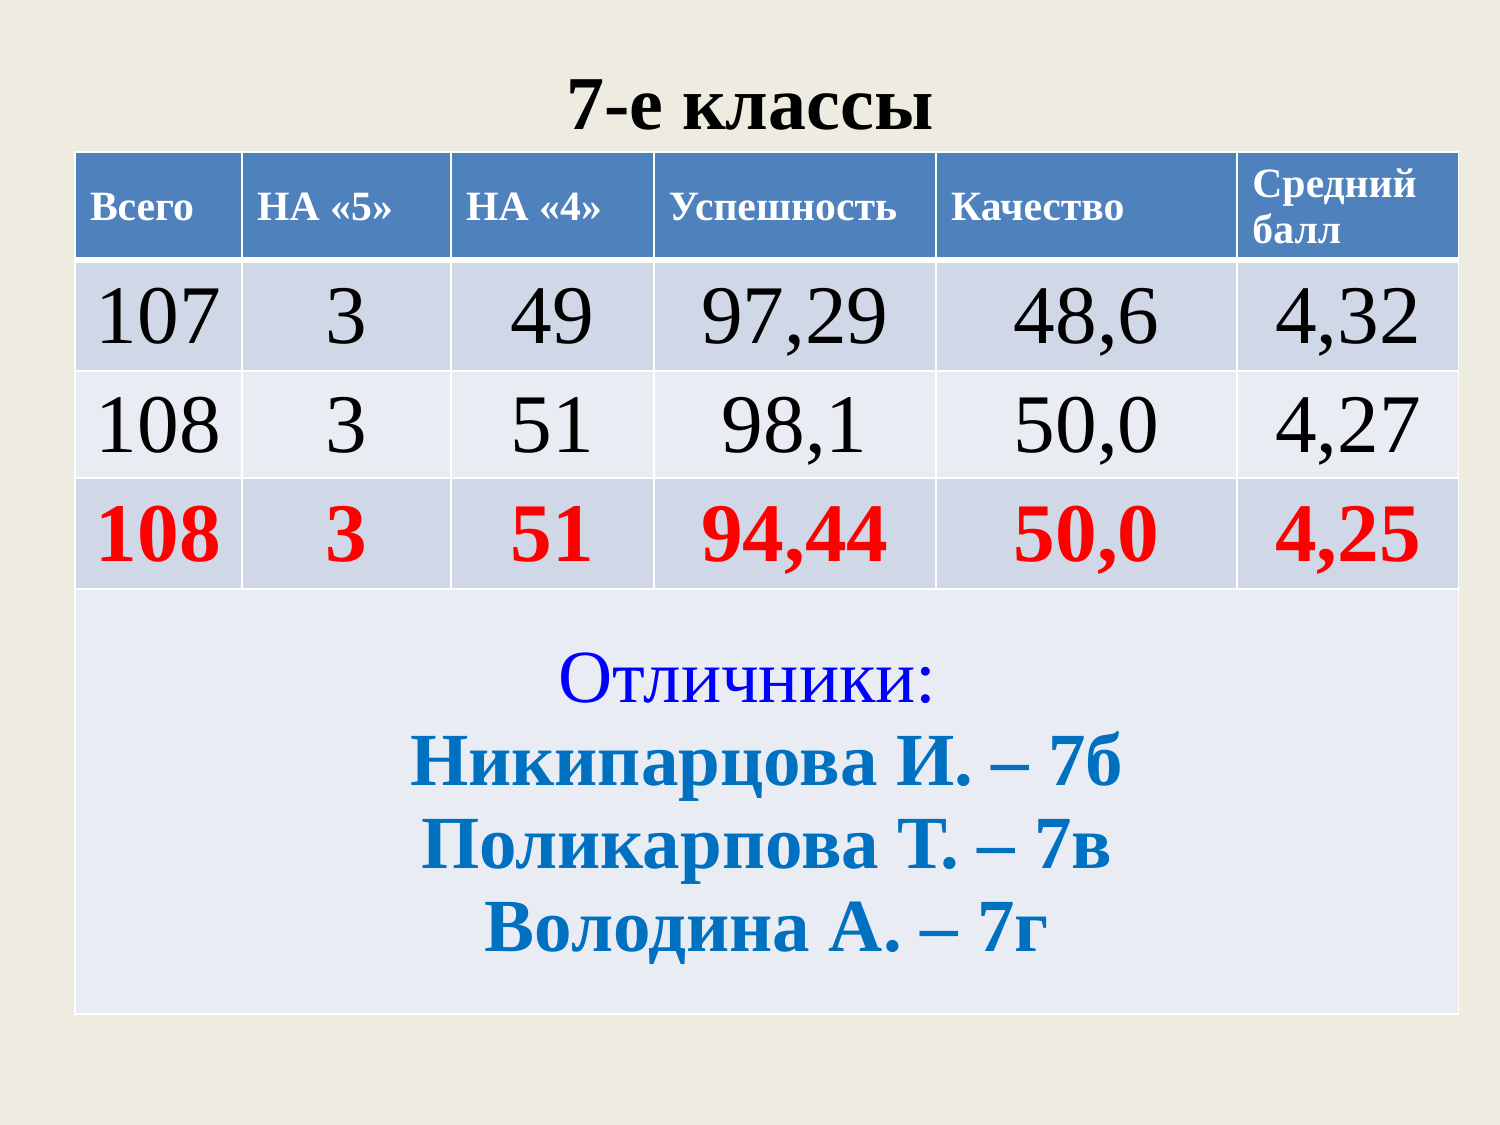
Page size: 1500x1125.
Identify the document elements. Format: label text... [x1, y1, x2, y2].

table_cell 51 [452, 372, 653, 477]
table_cell 49 [452, 263, 653, 370]
table_cell 94,44 [655, 479, 935, 588]
table_header Средний балл [1238, 153, 1458, 257]
table_header Качество [937, 153, 1236, 257]
table_cell 4,27 [1238, 372, 1458, 477]
table_cell 50,0 [937, 372, 1236, 477]
table_cell 108 [76, 372, 241, 477]
table_cell 107 [76, 263, 241, 370]
table_cell 98,1 [655, 372, 935, 477]
table_cell 48,6 [937, 263, 1236, 370]
table_cell 50,0 [937, 479, 1236, 588]
table_header Успешность [655, 153, 935, 257]
table_cell 3 [243, 263, 450, 370]
table_cell 51 [452, 479, 653, 588]
table_cell 3 [243, 479, 450, 588]
table_cell 4,25 [1238, 479, 1458, 588]
table_cell 97,29 [655, 263, 935, 370]
title 7-е классы [75, 45, 1425, 151]
table_header Всего [76, 153, 241, 257]
table_cell Отличники: Никипарцова И. – 7б Поликарпова Т. – 7в Володина А. – 7г [76, 590, 1458, 1013]
table_cell 4,32 [1238, 263, 1458, 370]
table_header НА «5» [243, 153, 450, 257]
table_header НА «4» [452, 153, 653, 257]
table_cell 3 [243, 372, 450, 477]
table_cell 108 [76, 479, 241, 588]
